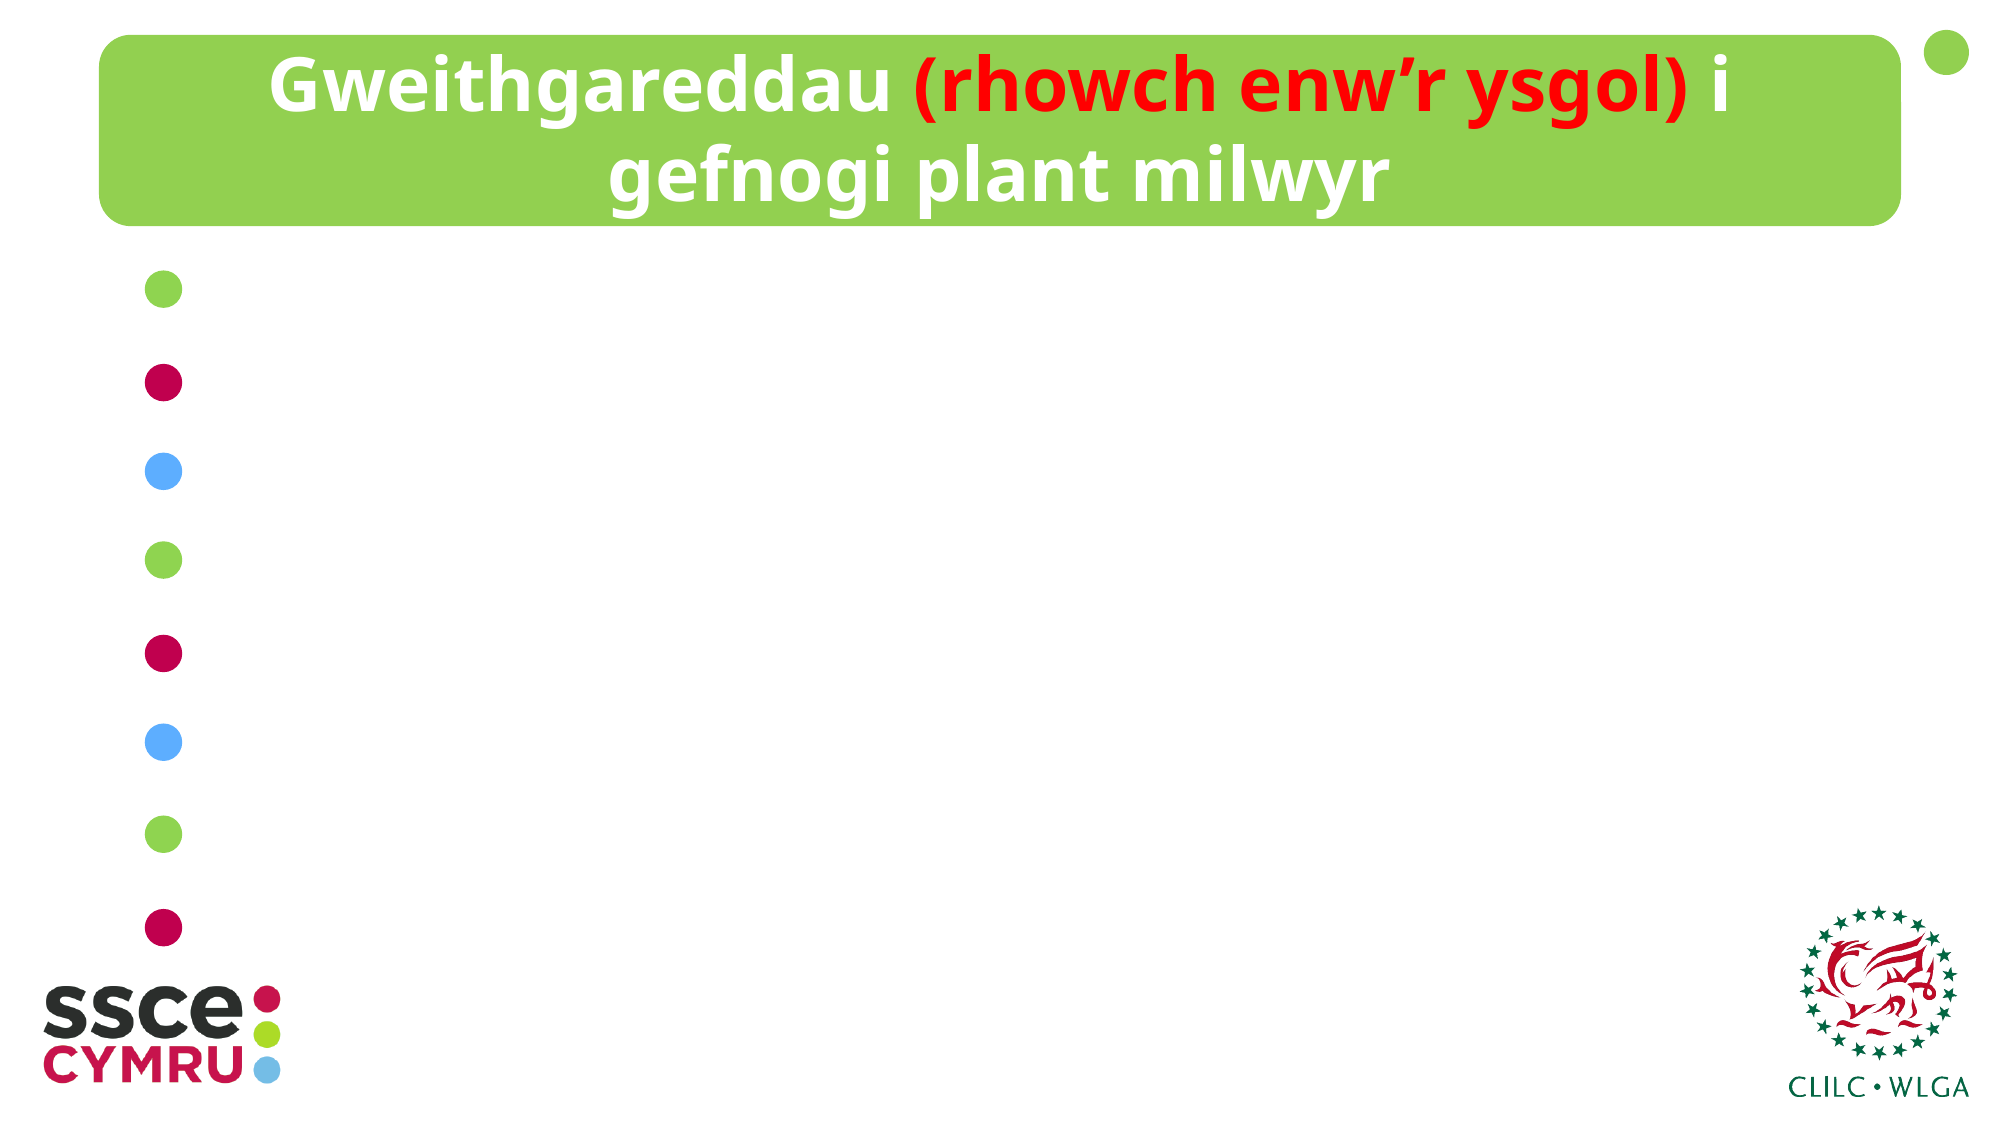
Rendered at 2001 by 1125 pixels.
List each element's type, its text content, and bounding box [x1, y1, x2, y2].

text_box Gweithgareddau (rhowch enw’r ysgol) i gefnogi plant milwyr [225, 29, 1775, 224]
picture [30, 973, 284, 1097]
text_box [1922, 28, 1970, 77]
text_box [97, 33, 1903, 228]
text_box [143, 451, 184, 492]
text_box [143, 362, 184, 403]
text_box [143, 540, 184, 580]
text_box [143, 633, 184, 674]
picture [1789, 905, 1969, 1097]
text_box [143, 907, 184, 948]
text_box [143, 269, 184, 309]
text_box [143, 814, 184, 855]
text_box [143, 722, 184, 763]
